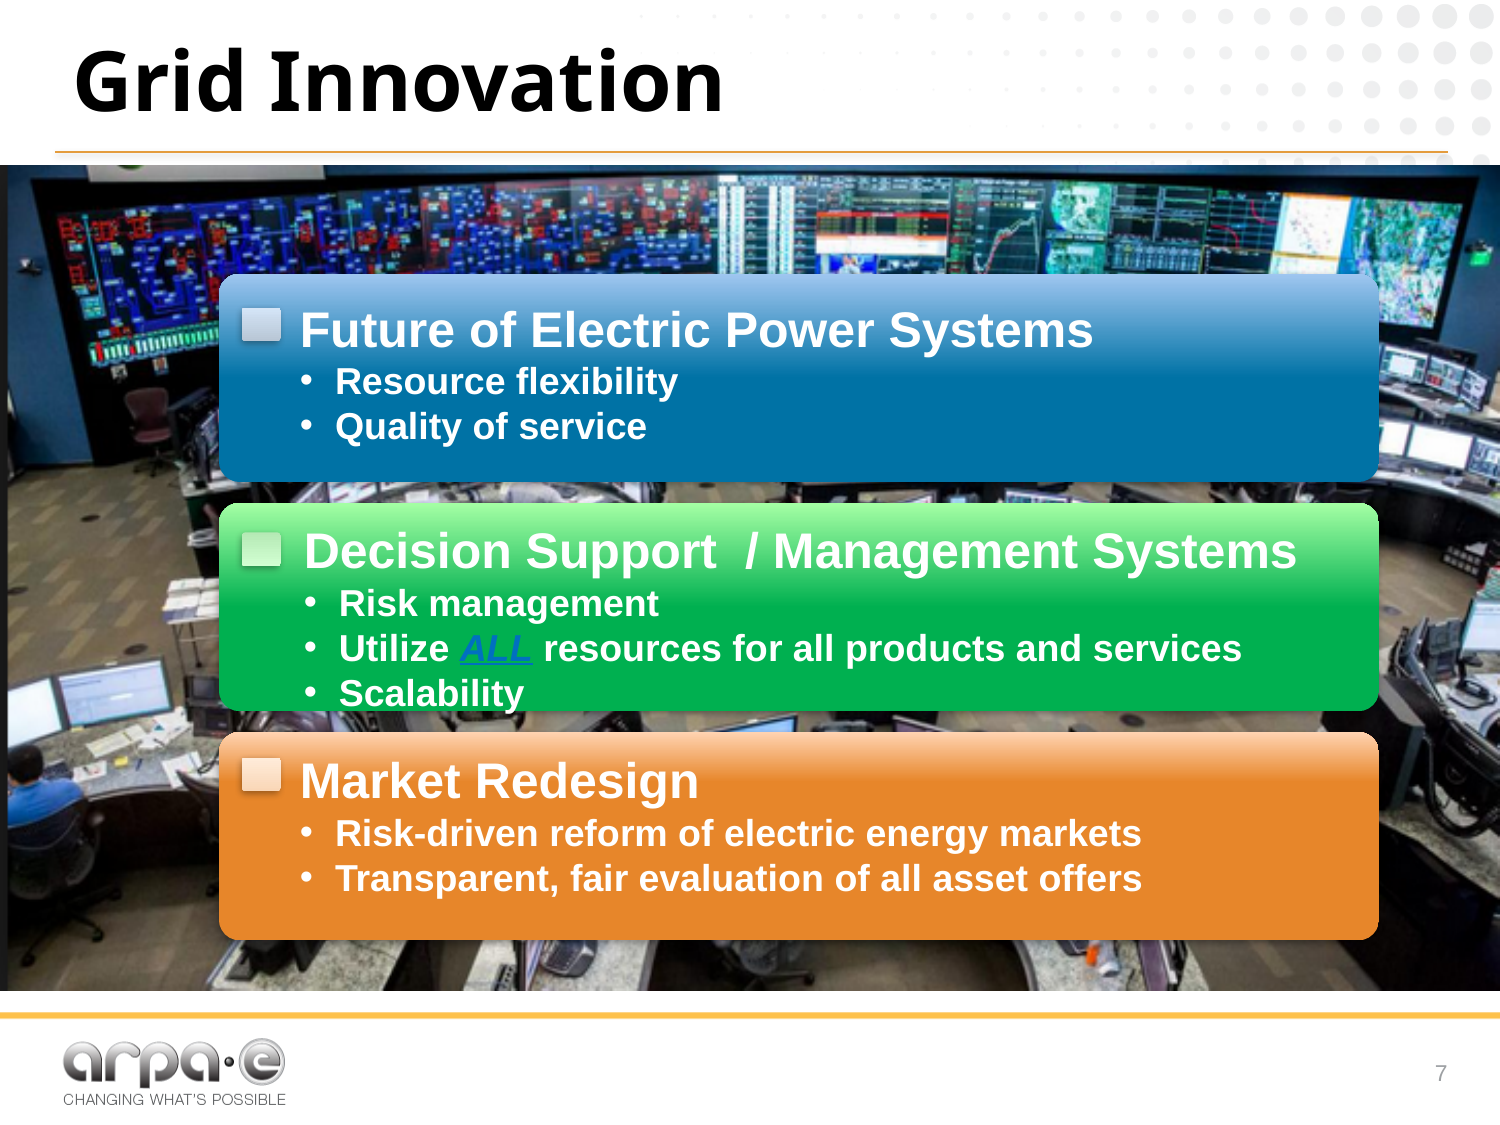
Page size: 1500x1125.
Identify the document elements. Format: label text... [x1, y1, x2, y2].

picture [0, 0, 1500, 992]
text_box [218, 273, 1380, 941]
picture [0, 998, 1500, 1113]
text_box Grid Innovation [57, 10, 1450, 147]
slide_number 6 [1379, 1042, 1448, 1103]
